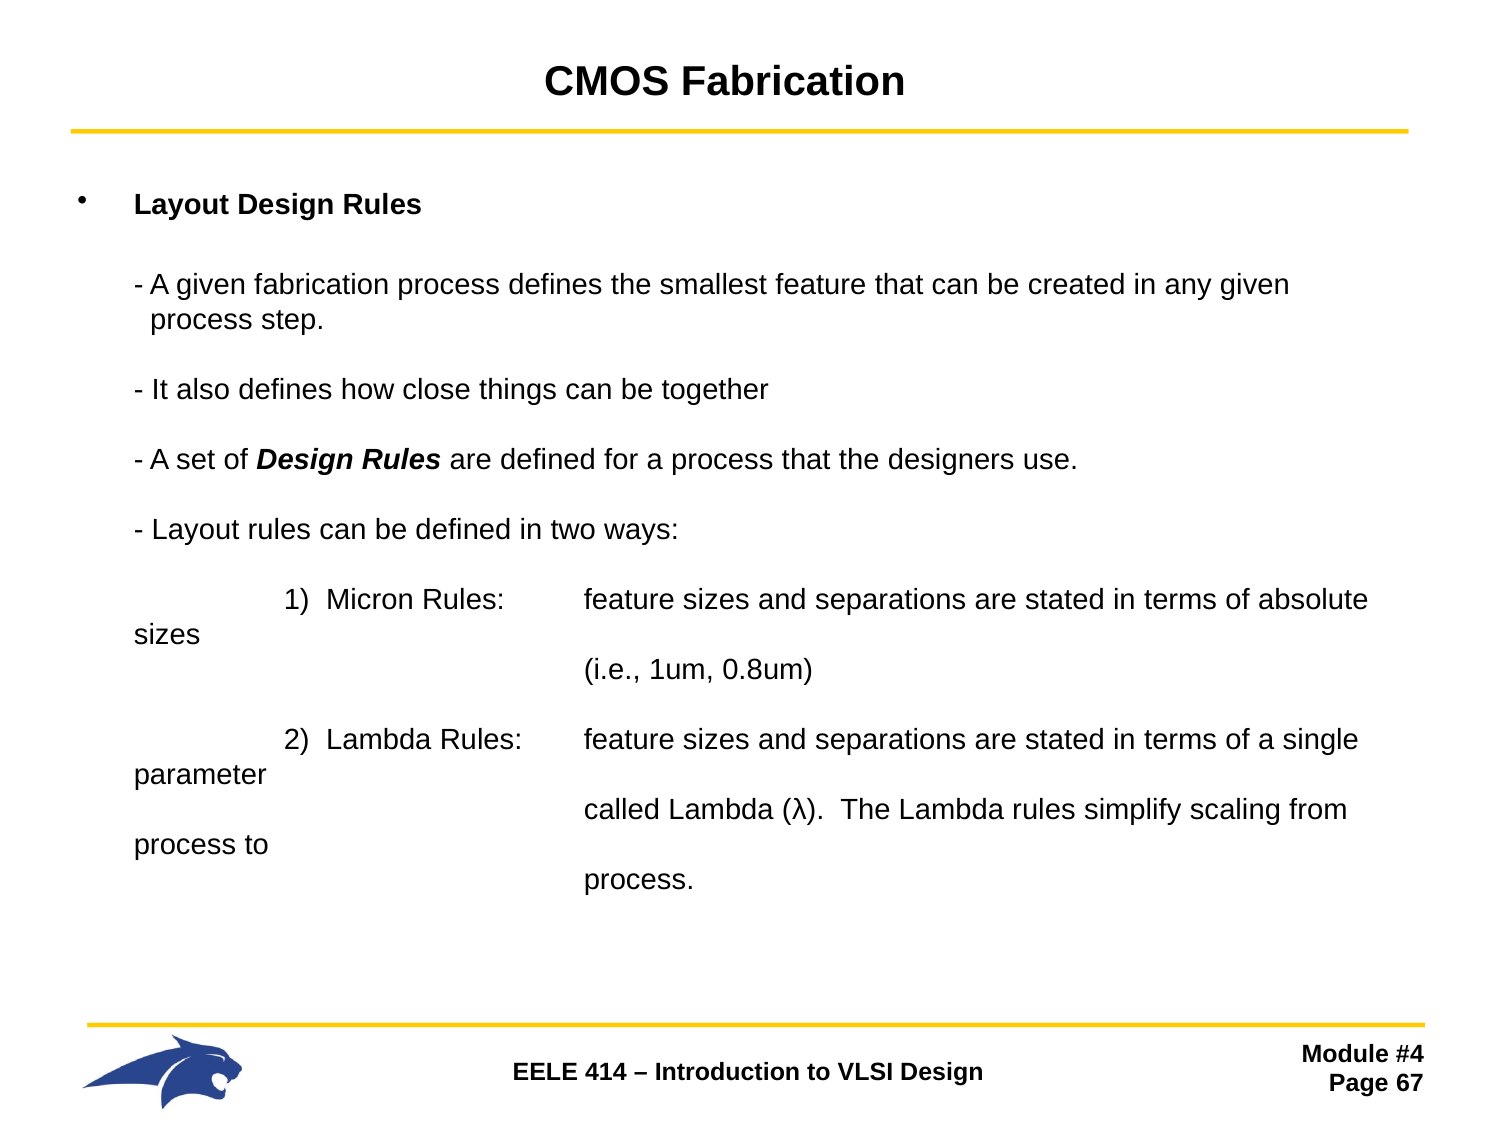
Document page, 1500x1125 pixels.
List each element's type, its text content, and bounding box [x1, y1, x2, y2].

list Layout Design Rules - A given fabrication process defines the smallest feature that can be created in any given process step. - It also defines how close things can be together - A set of Design Rules are defined for a process that the designers use. - Layout rules can be defined in two ways: 1) Micron Rules: feature sizes and separations are stated in terms of absolute sizes (i.e., 1um, 0.8um) 2) Lambda Rules: feature sizes and separations are stated in terms of a single parameter called Lambda (λ). The Lambda rules simplify scaling from process to process. [62, 177, 1460, 941]
picture [82, 1034, 242, 1109]
title CMOS Fabrication [87, 37, 1363, 120]
